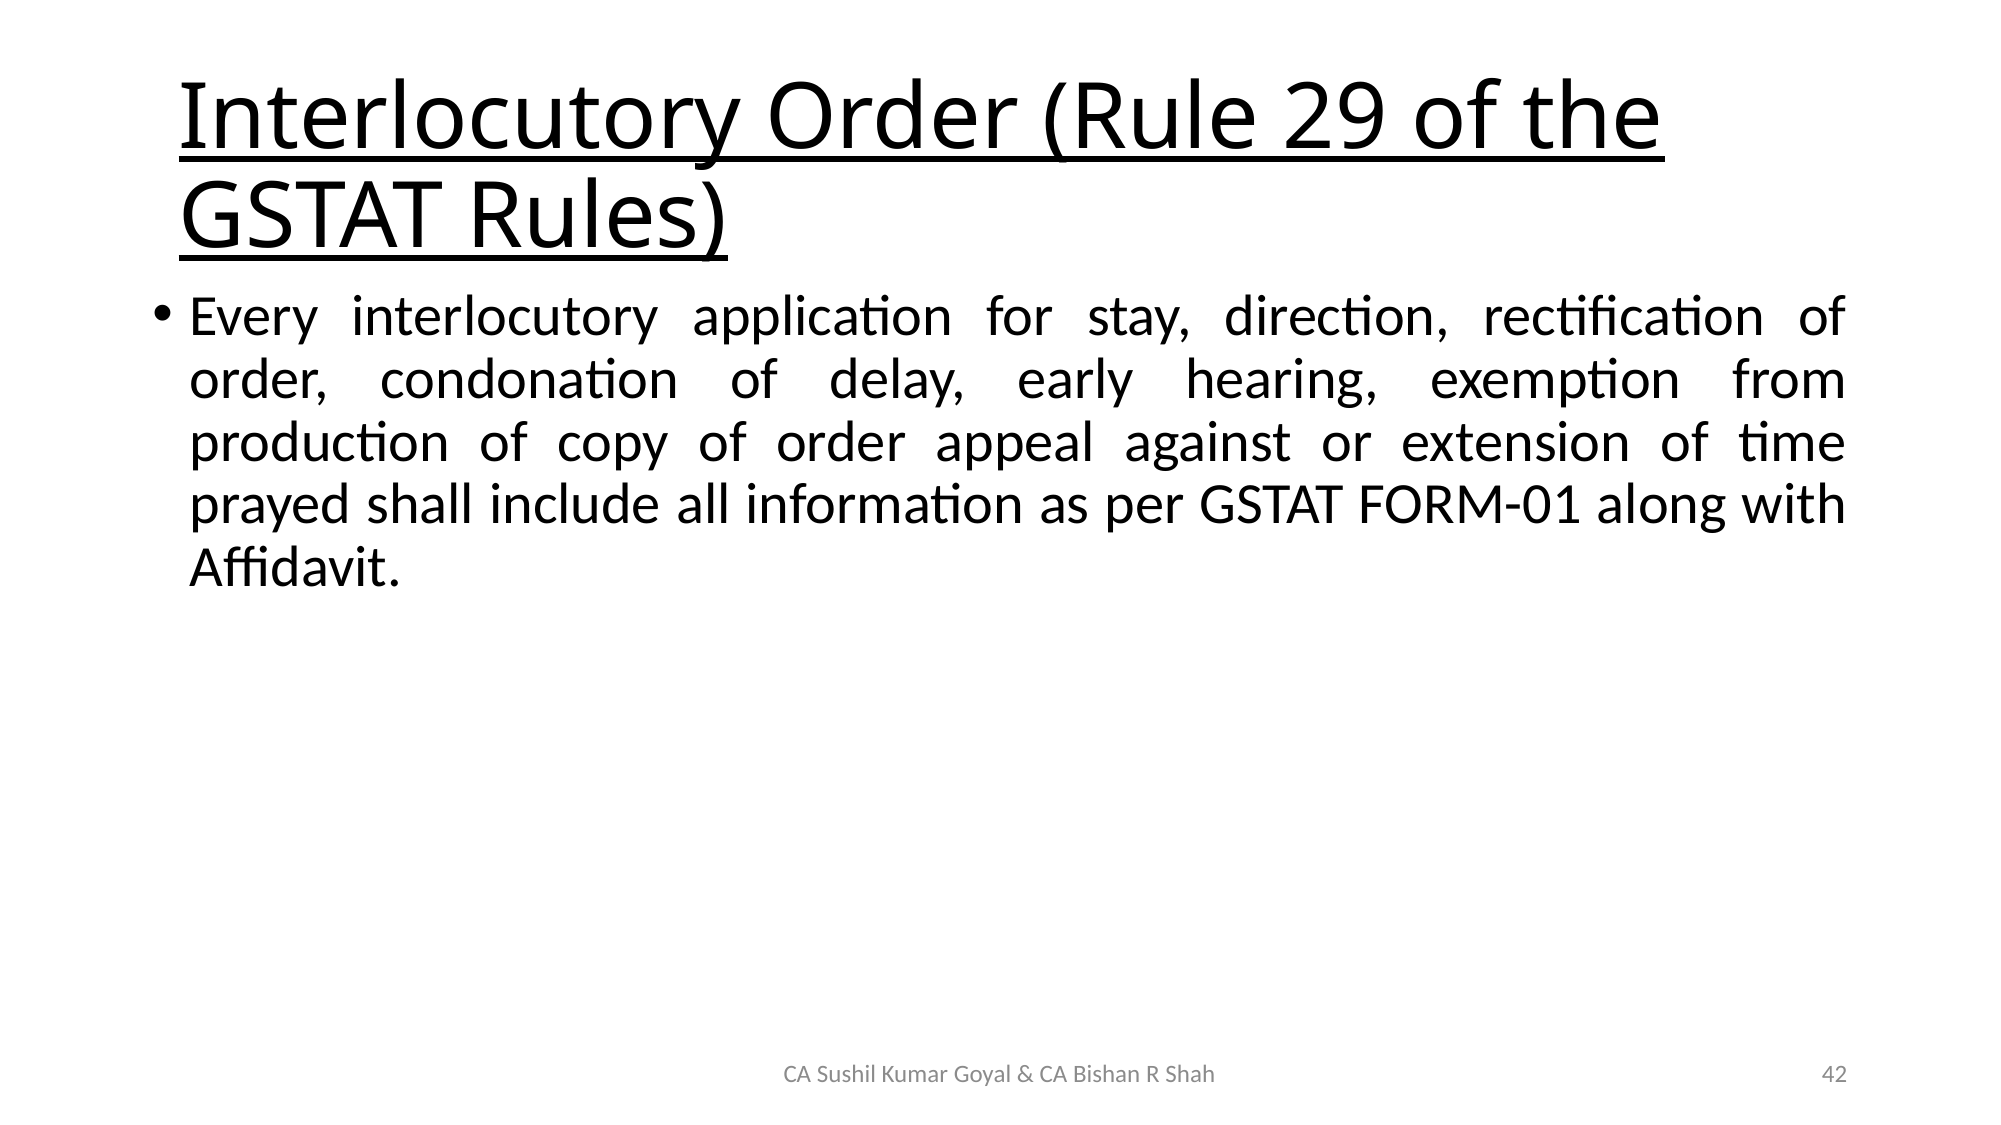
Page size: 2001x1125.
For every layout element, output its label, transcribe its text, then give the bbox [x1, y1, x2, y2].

slide_number 42 [1412, 1042, 1863, 1103]
list Every interlocutory application for stay, direction, rectification of order, condonation of delay, early hearing, exemption from production of copy of order appeal against or extension of time prayed shall include all information as per GSTAT FORM-01 along with Affidavit. [137, 277, 1863, 992]
title Interlocutory Order (Rule 29 of the GSTAT Rules) [163, 59, 1863, 277]
footer CA Sushil Kumar Goyal & CA Bishan R Shah [662, 1042, 1338, 1103]
